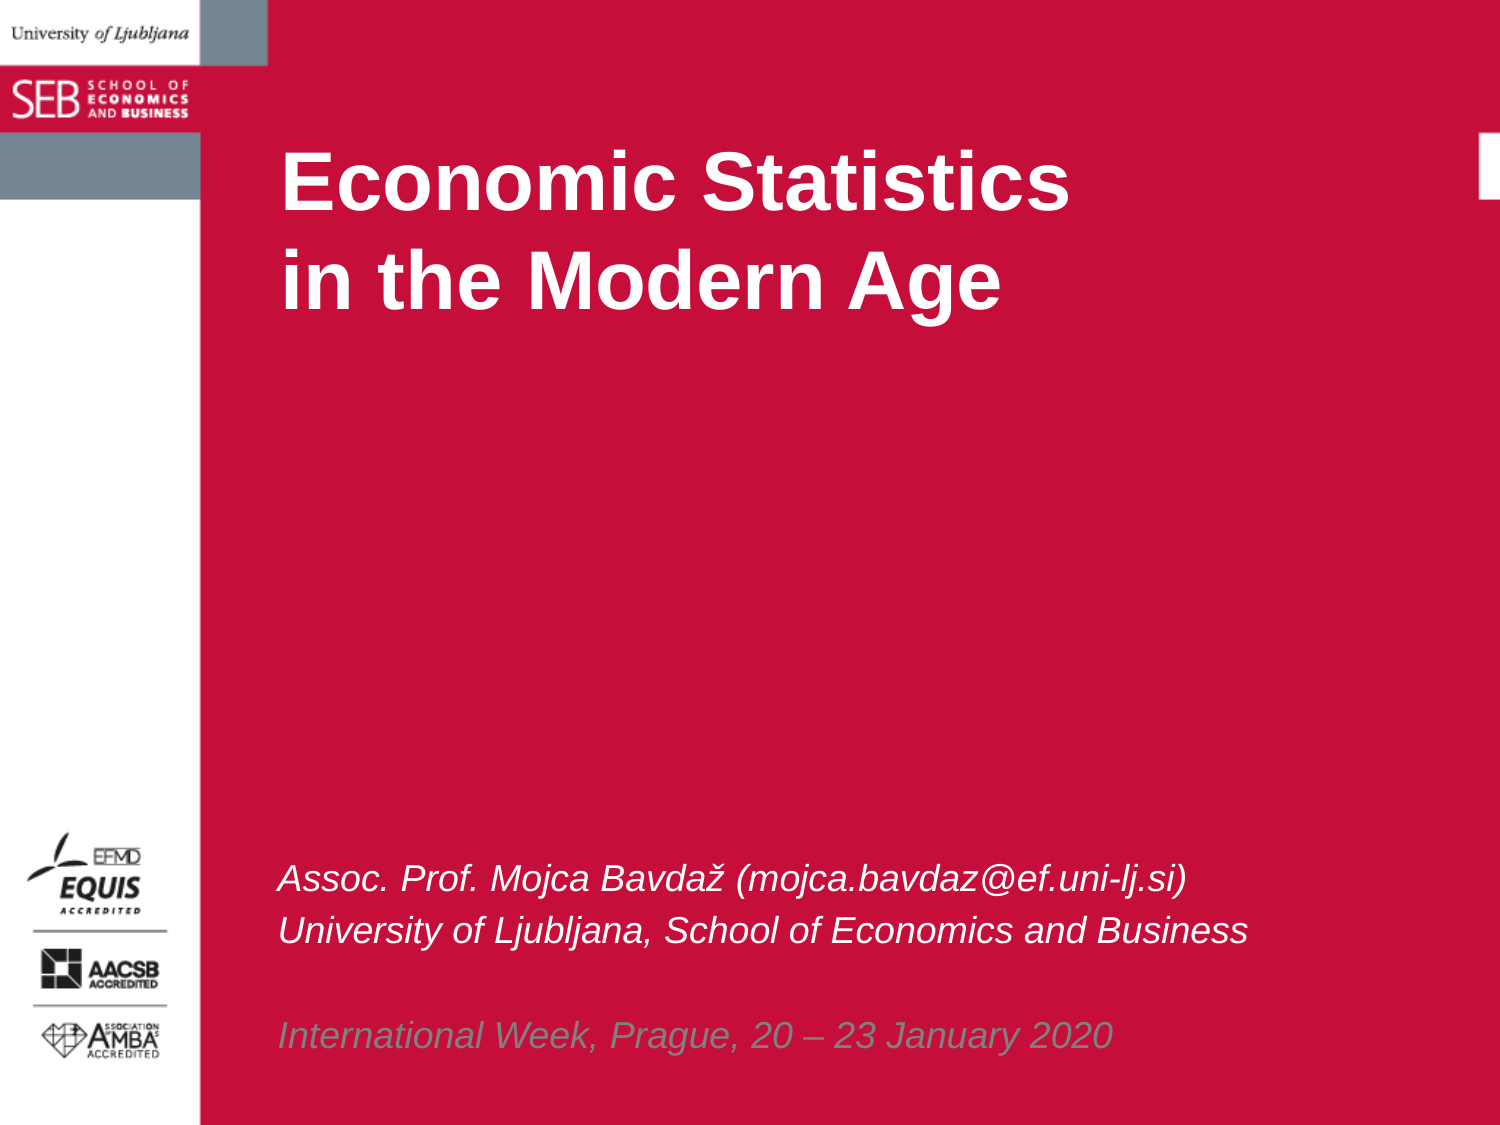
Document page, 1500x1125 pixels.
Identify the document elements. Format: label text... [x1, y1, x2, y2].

title Economic Statistics in the Modern Age [265, 119, 1458, 307]
picture [0, 0, 1500, 1125]
subtitle Assoc. Prof. Mojca Bavdaž (mojca.bavdaz@ef.uni-lj.si) University of Ljubljana, School of Economics and Business International Week, Prague, 20 – 23 January 2020 [262, 846, 1455, 1065]
